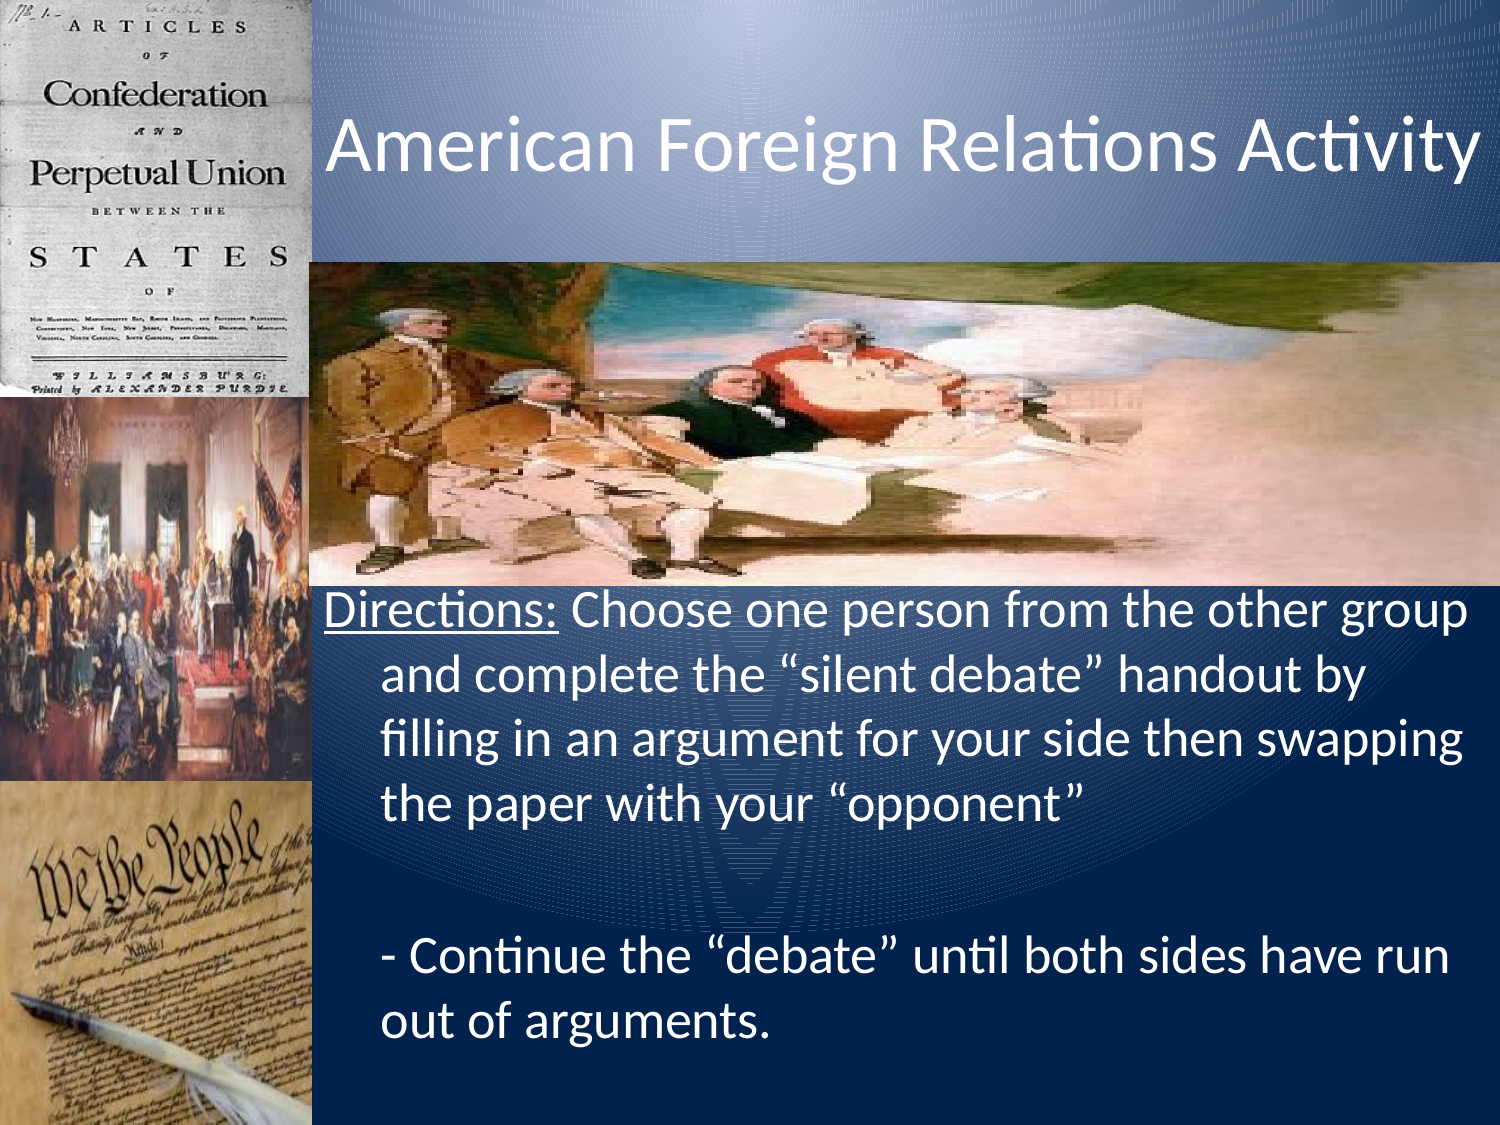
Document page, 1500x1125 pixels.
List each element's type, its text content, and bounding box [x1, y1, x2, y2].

list Directions: Choose one person from the other group and complete the “silent debate” handout by filling in an argument for your side then swapping the paper with your “opponent” - Continue the “debate” until both sides have run out of arguments. [309, 593, 1500, 1072]
title American Foreign Relations Activity [309, 45, 1500, 233]
picture [0, 0, 1500, 1125]
